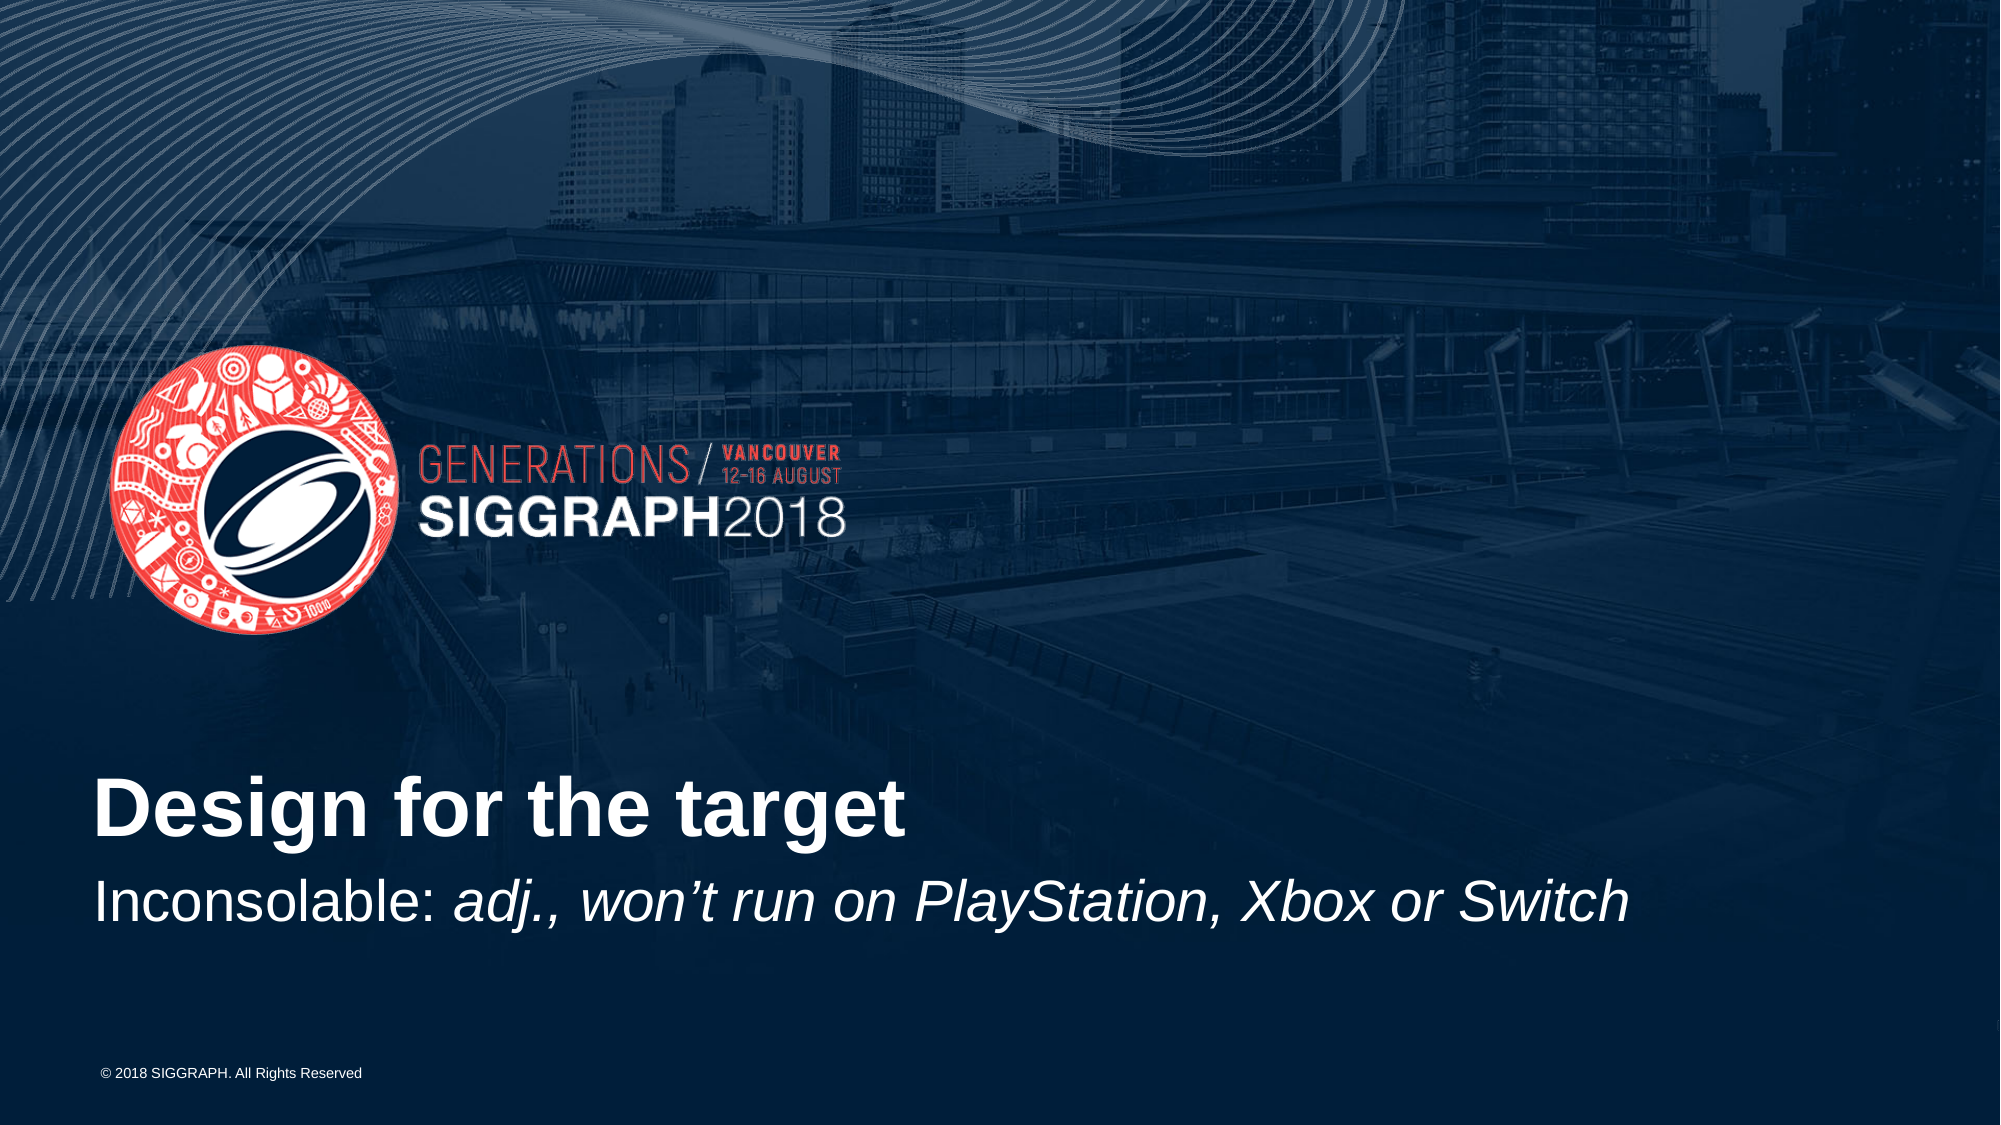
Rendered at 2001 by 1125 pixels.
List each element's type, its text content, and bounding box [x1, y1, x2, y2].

list Inconsolable: adj., won’t run on PlayStation, Xbox or Switch [78, 855, 1862, 993]
footer © 2018 SIGGRAPH. All Rights Reserved [79, 1044, 755, 1101]
picture [0, 0, 2000, 1125]
title Design for the target [77, 689, 1863, 855]
